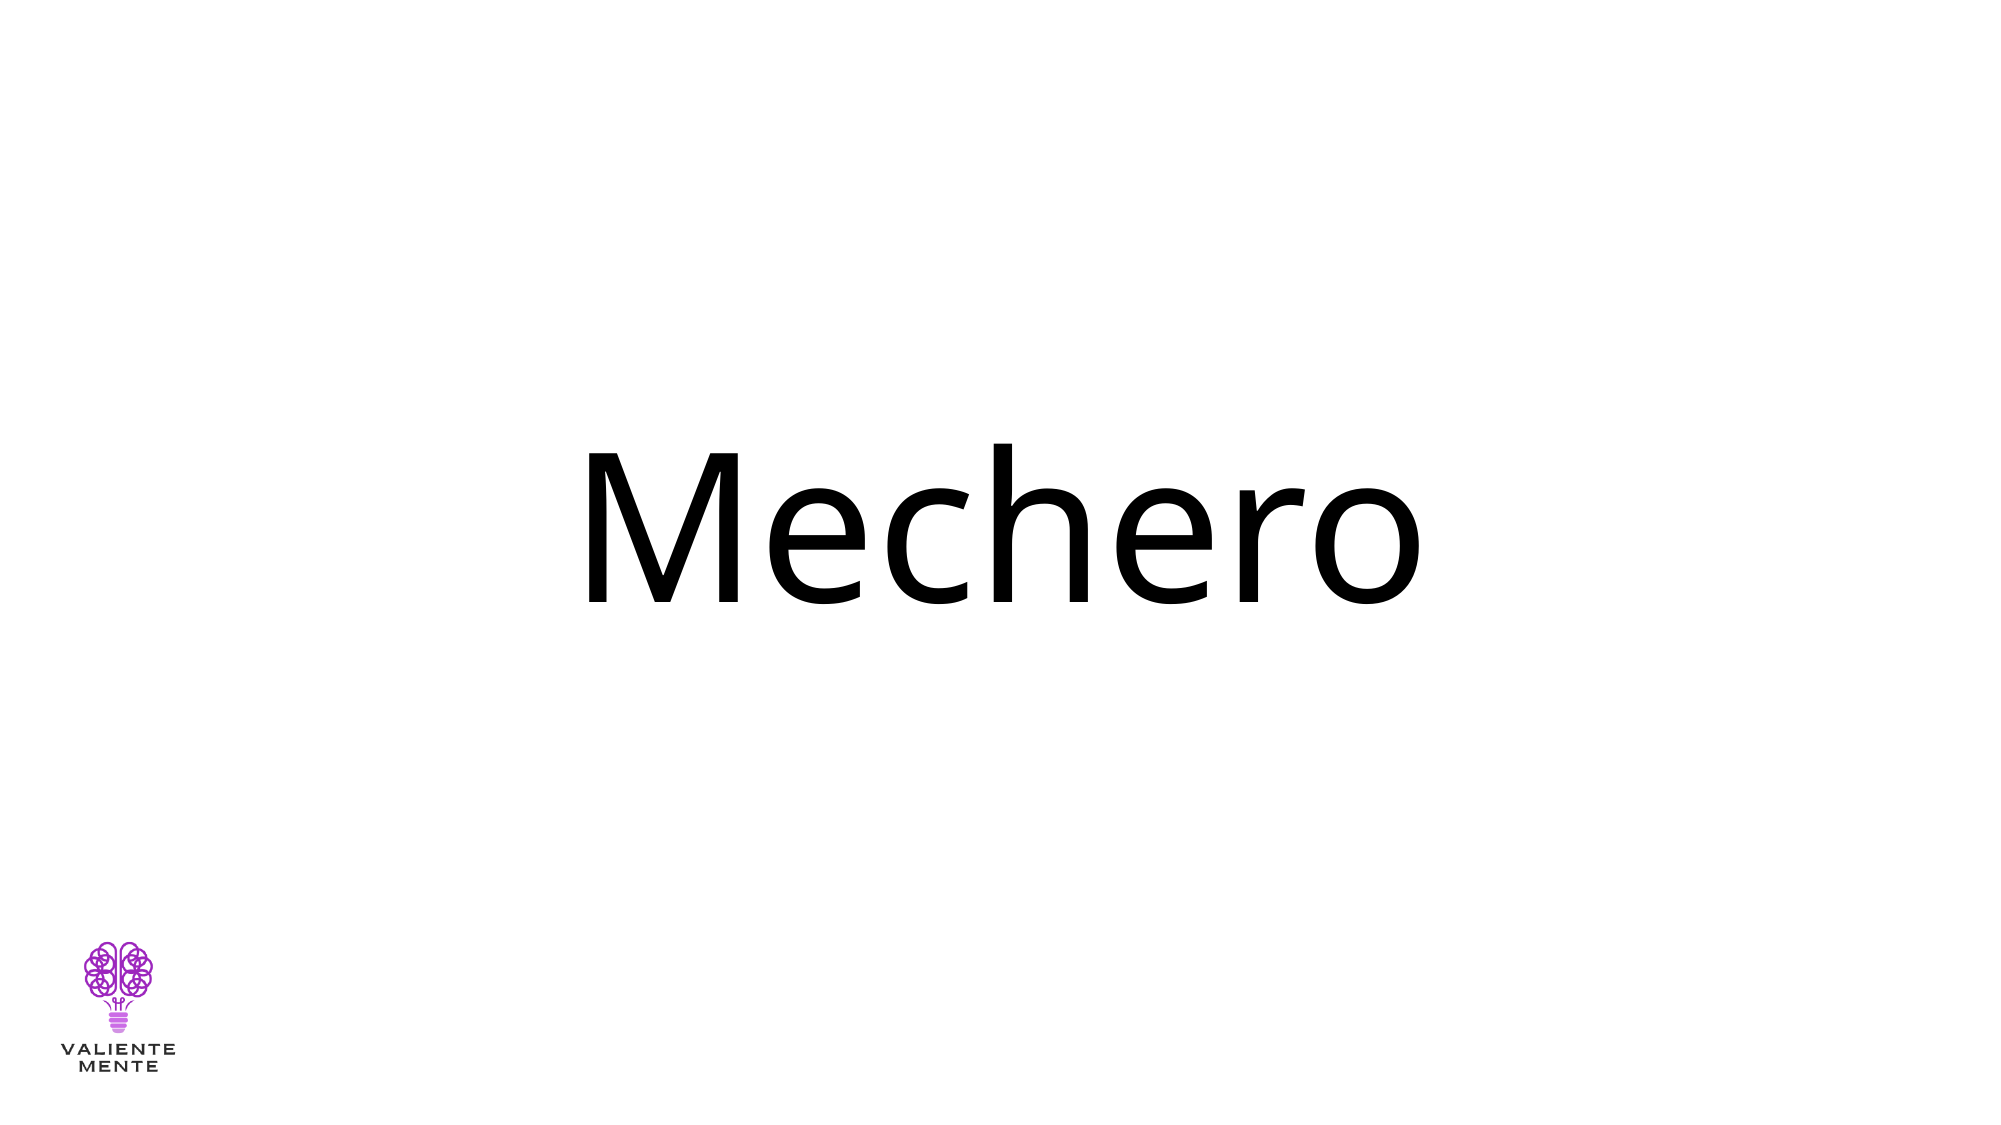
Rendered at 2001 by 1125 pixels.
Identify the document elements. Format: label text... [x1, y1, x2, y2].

title Mechero [137, 59, 1863, 1011]
picture [46, 930, 187, 1081]
